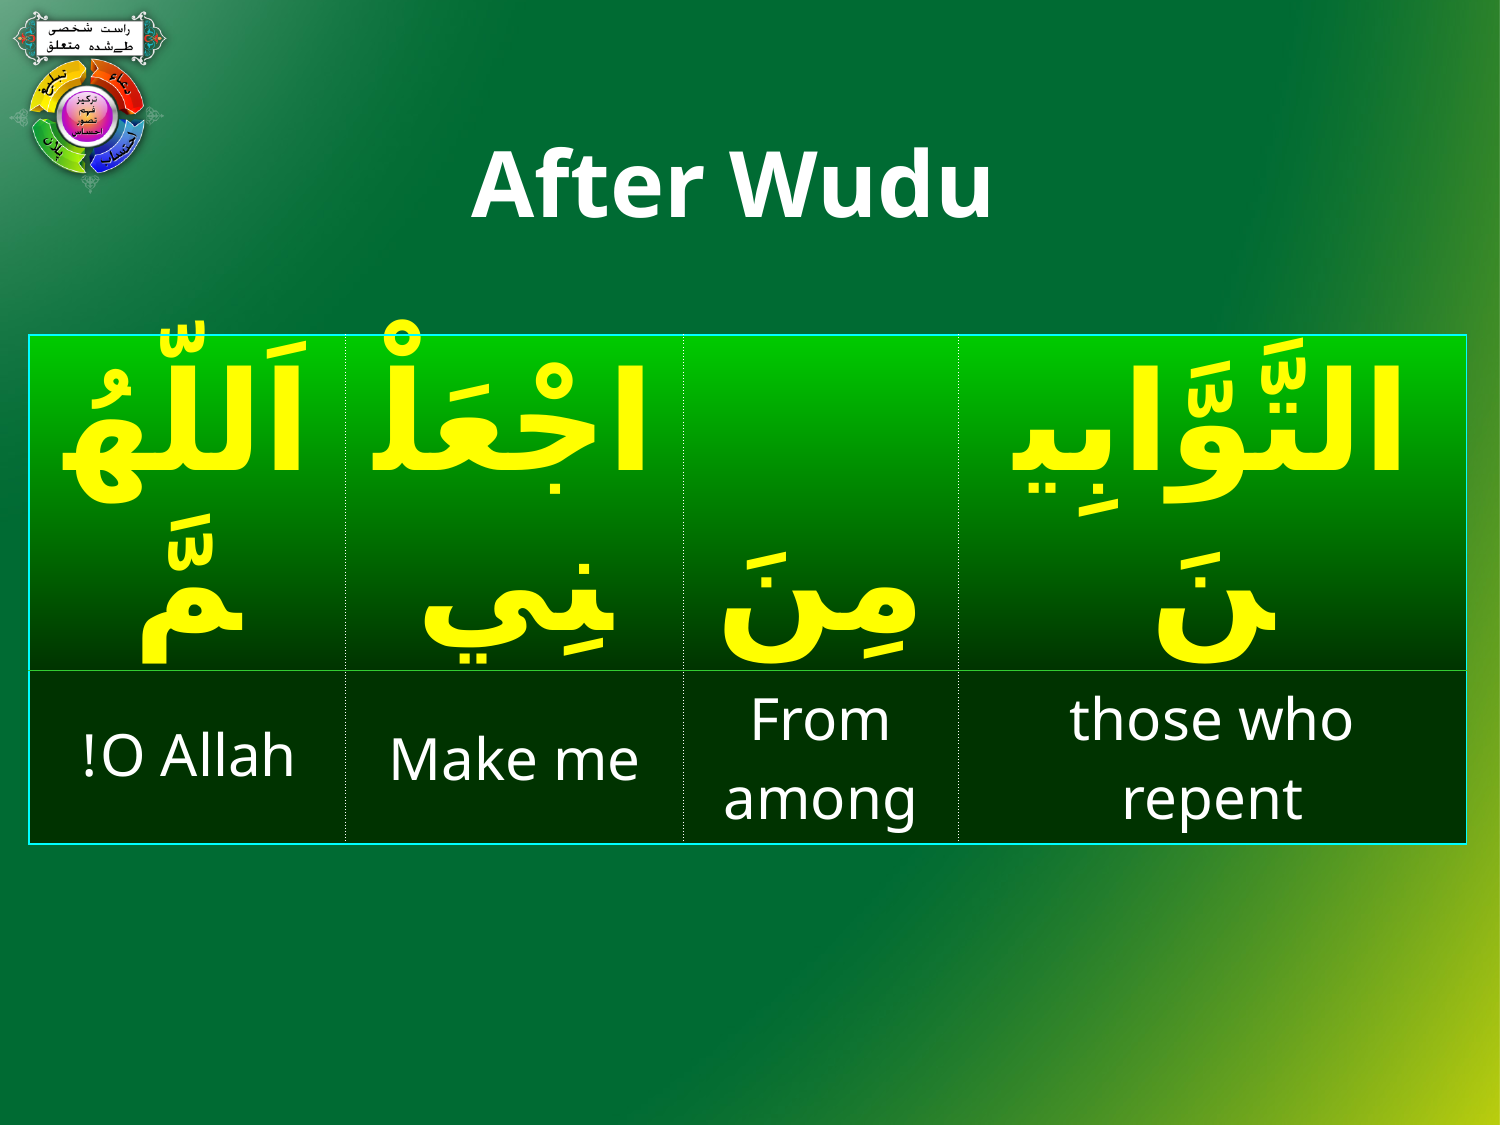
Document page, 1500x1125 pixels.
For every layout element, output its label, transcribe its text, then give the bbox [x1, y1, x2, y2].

table_cell those who repent [958, 671, 1466, 843]
table_cell O Allah! [30, 671, 346, 843]
table_header مِنَ [683, 336, 958, 670]
table_cell From among [683, 671, 958, 843]
table_header اجْعَلْنِي [346, 336, 683, 670]
table_header اَللّهُمَّ [30, 336, 346, 670]
table_header التَّوَّابِينَ [958, 336, 1466, 670]
title After Wudu [74, 174, 1426, 188]
picture [0, 0, 1500, 1125]
table_cell Make me [346, 671, 683, 843]
